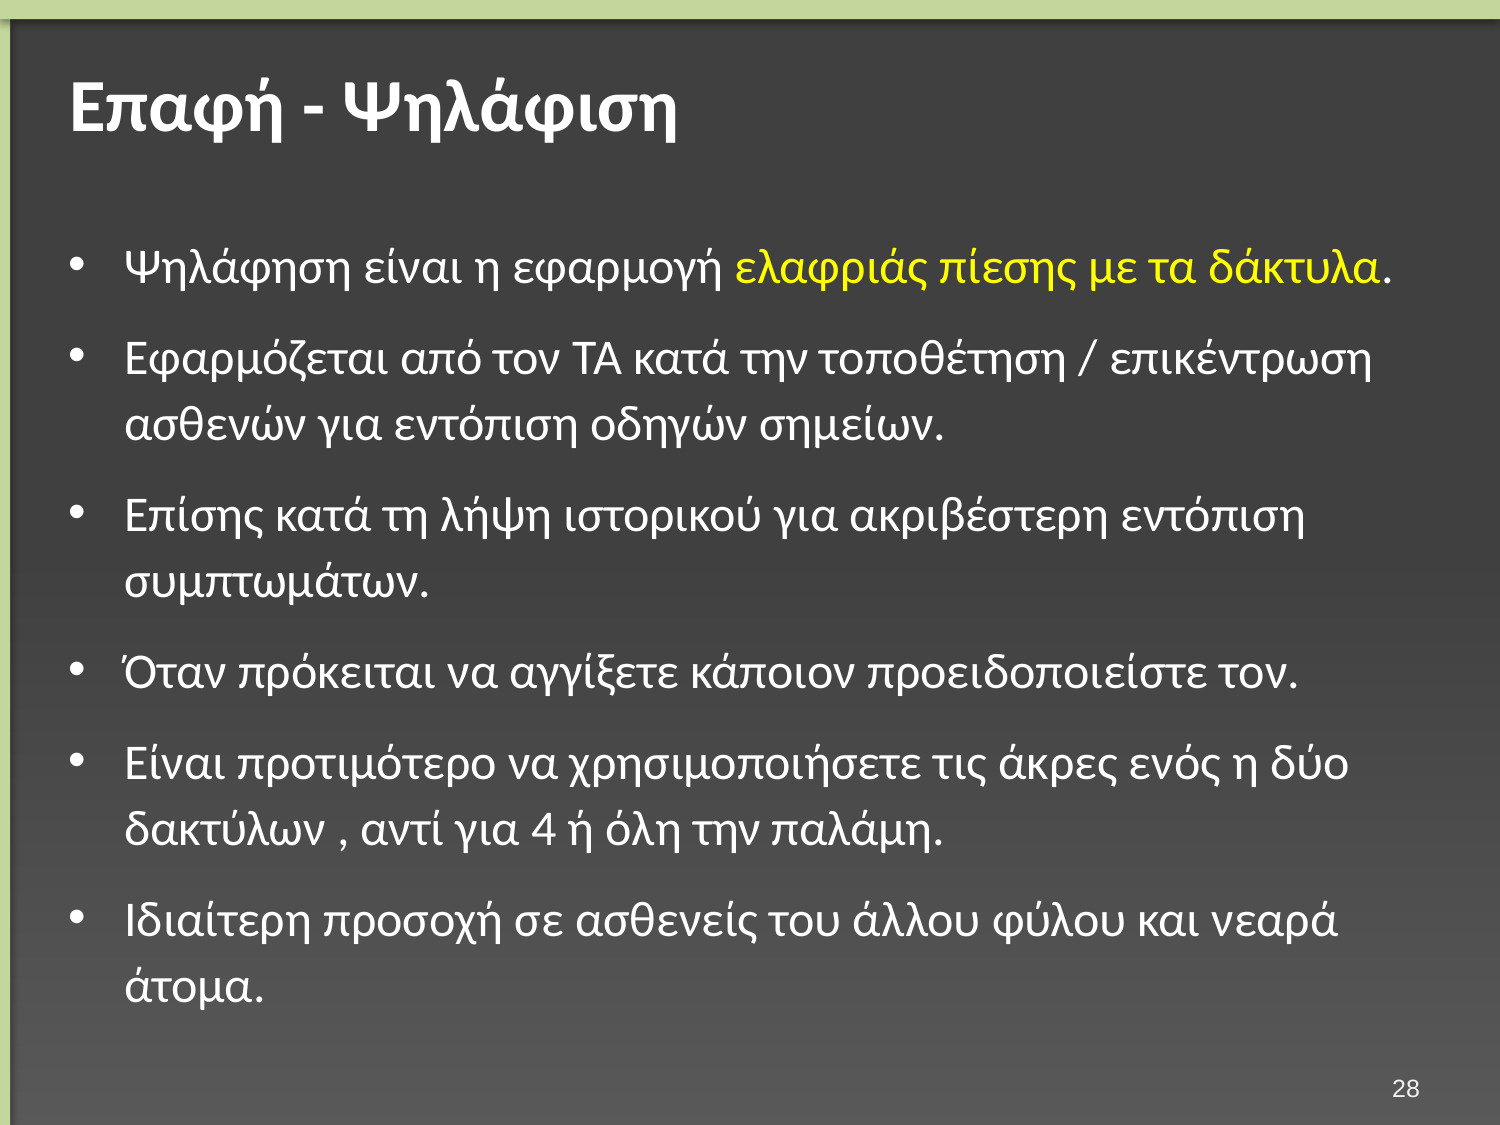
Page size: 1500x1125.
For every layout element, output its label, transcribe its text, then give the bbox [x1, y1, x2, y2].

list Ψηλάφηση είναι η εφαρμογή ελαφριάς πίεσης με τα δάκτυλα. Εφαρμόζεται από τον ΤΑ κατά την τοποθέτηση / επικέντρωση ασθενών για εντόπιση οδηγών σημείων. Επίσης κατά τη λήψη ιστορικού για ακριβέστερη εντόπιση συμπτωμάτων. Όταν πρόκειται να αγγίξετε κάποιον προειδοποιείστε τον. Είναι προτιμότερο να χρησιμοποιήσετε τις άκρες ενός η δύο δακτύλων , αντί για 4 ή όλη την παλάμη. Ιδιαίτερη προσοχή σε ασθενείς του άλλου φύλου και νεαρά άτομα. [53, 219, 1436, 1083]
title Επαφή - Ψηλάφιση [10, 19, 1500, 185]
slide_number 27 [1085, 1057, 1436, 1118]
